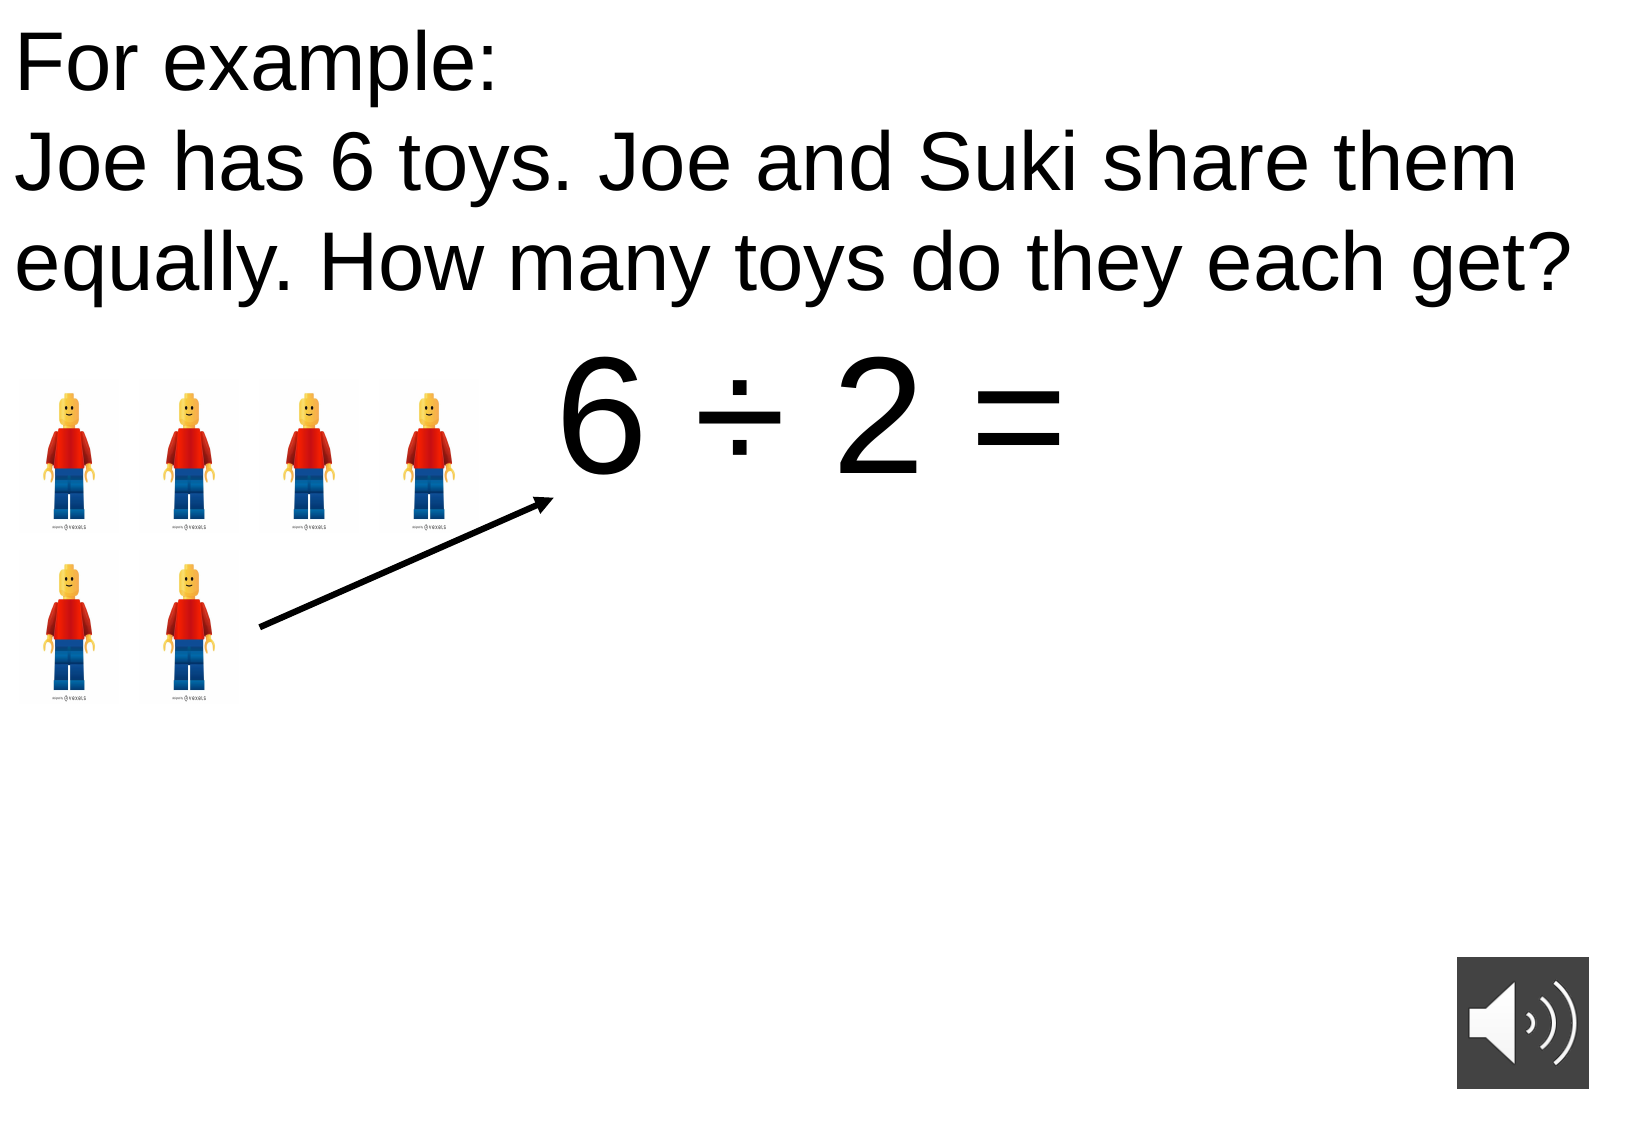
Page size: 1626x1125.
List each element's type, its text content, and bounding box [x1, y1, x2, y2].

picture [1456, 956, 1590, 1090]
picture [19, 550, 119, 704]
text_box For example: Joe has 6 toys. Joe and Suki share them equally. How many toys do they each get? 6 ÷ 2 = [0, 0, 1625, 715]
picture [139, 550, 239, 704]
picture [259, 379, 359, 497]
picture [19, 379, 119, 533]
picture [379, 379, 479, 497]
picture [139, 379, 239, 533]
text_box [259, 497, 554, 628]
